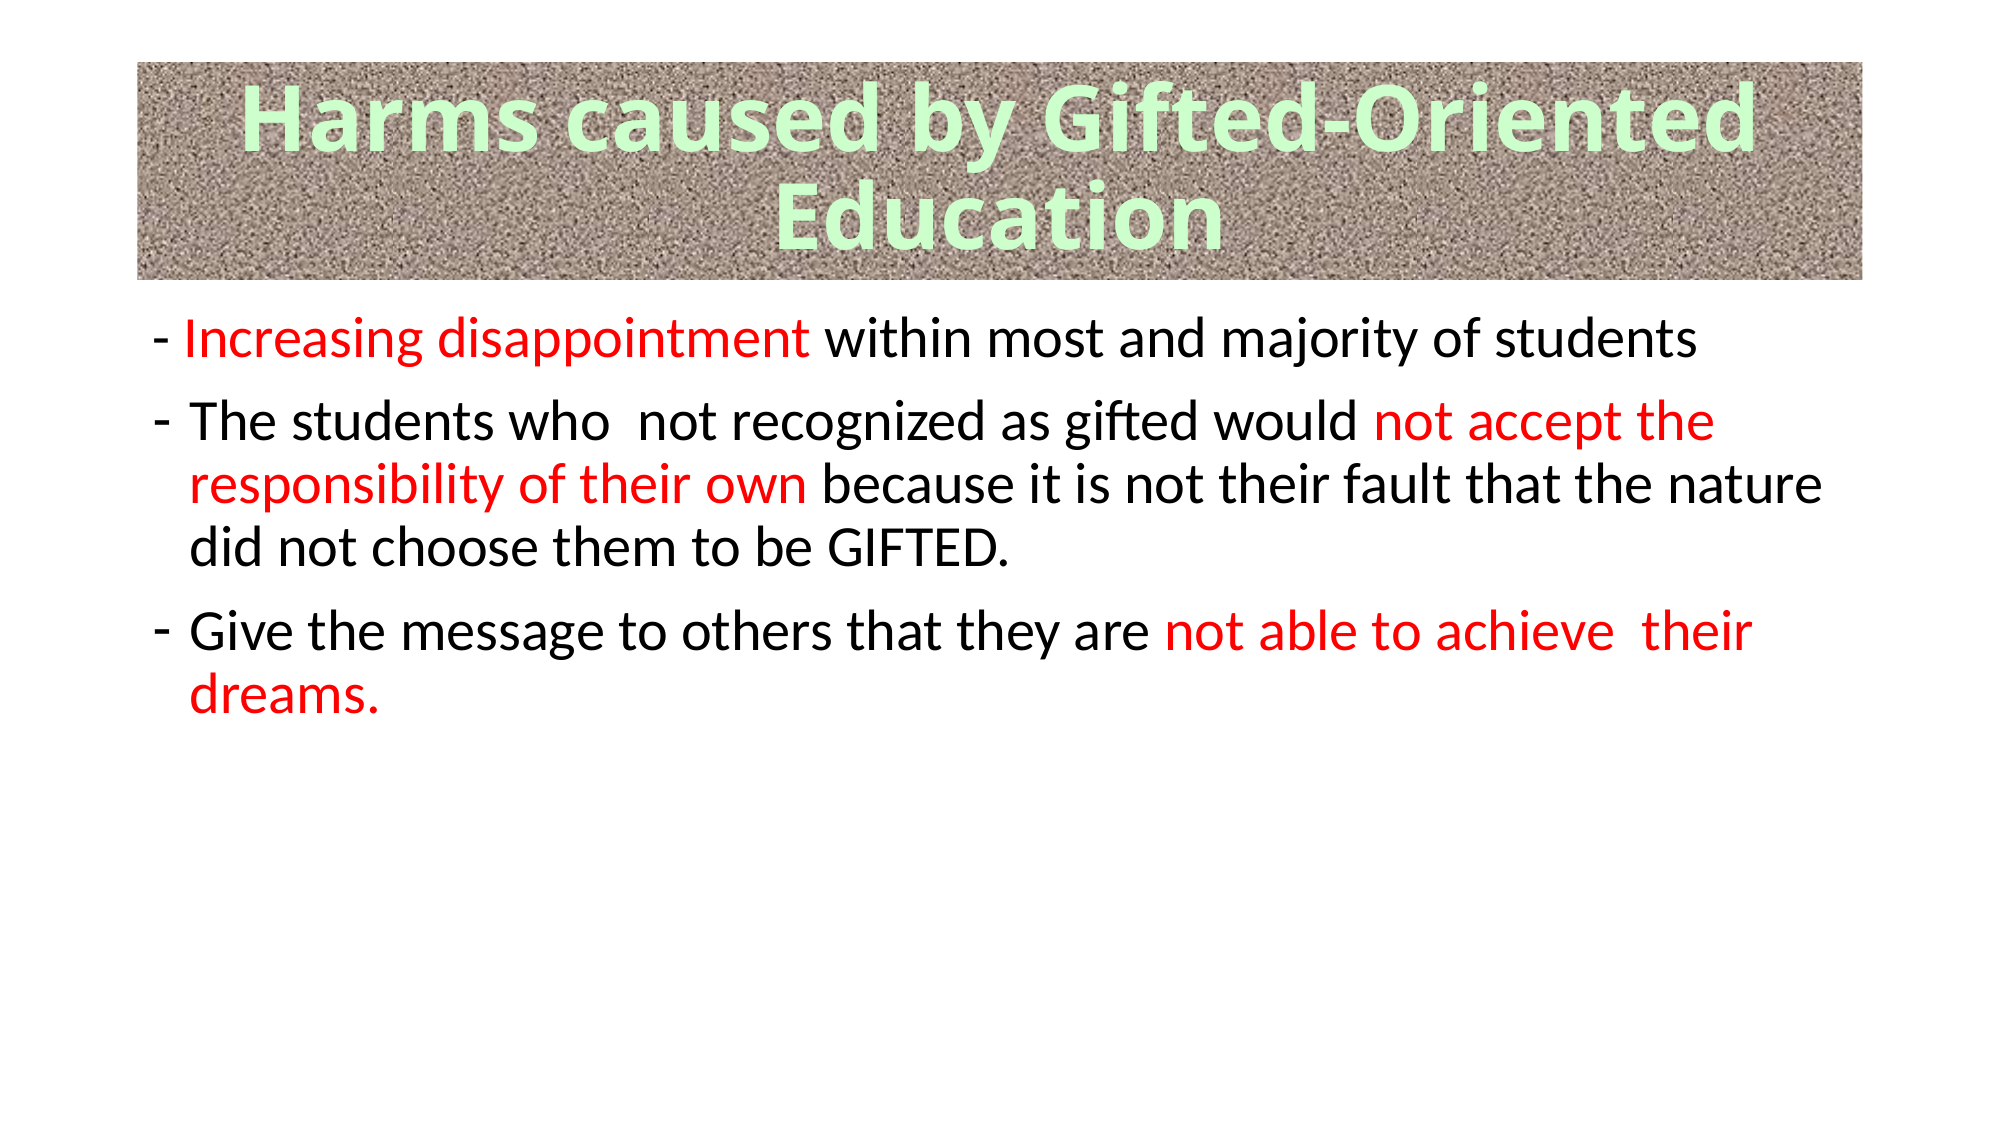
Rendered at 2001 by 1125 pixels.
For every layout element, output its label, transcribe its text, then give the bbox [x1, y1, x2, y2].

title Harms caused by Gifted-Oriented Education [137, 62, 1863, 280]
list - Increasing disappointment within most and majority of students The students who not recognized as gifted would not accept the responsibility of their own because it is not their fault that the nature did not choose them to be GIFTED. Give the message to others that they are not able to achieve their dreams. [137, 299, 1863, 1014]
